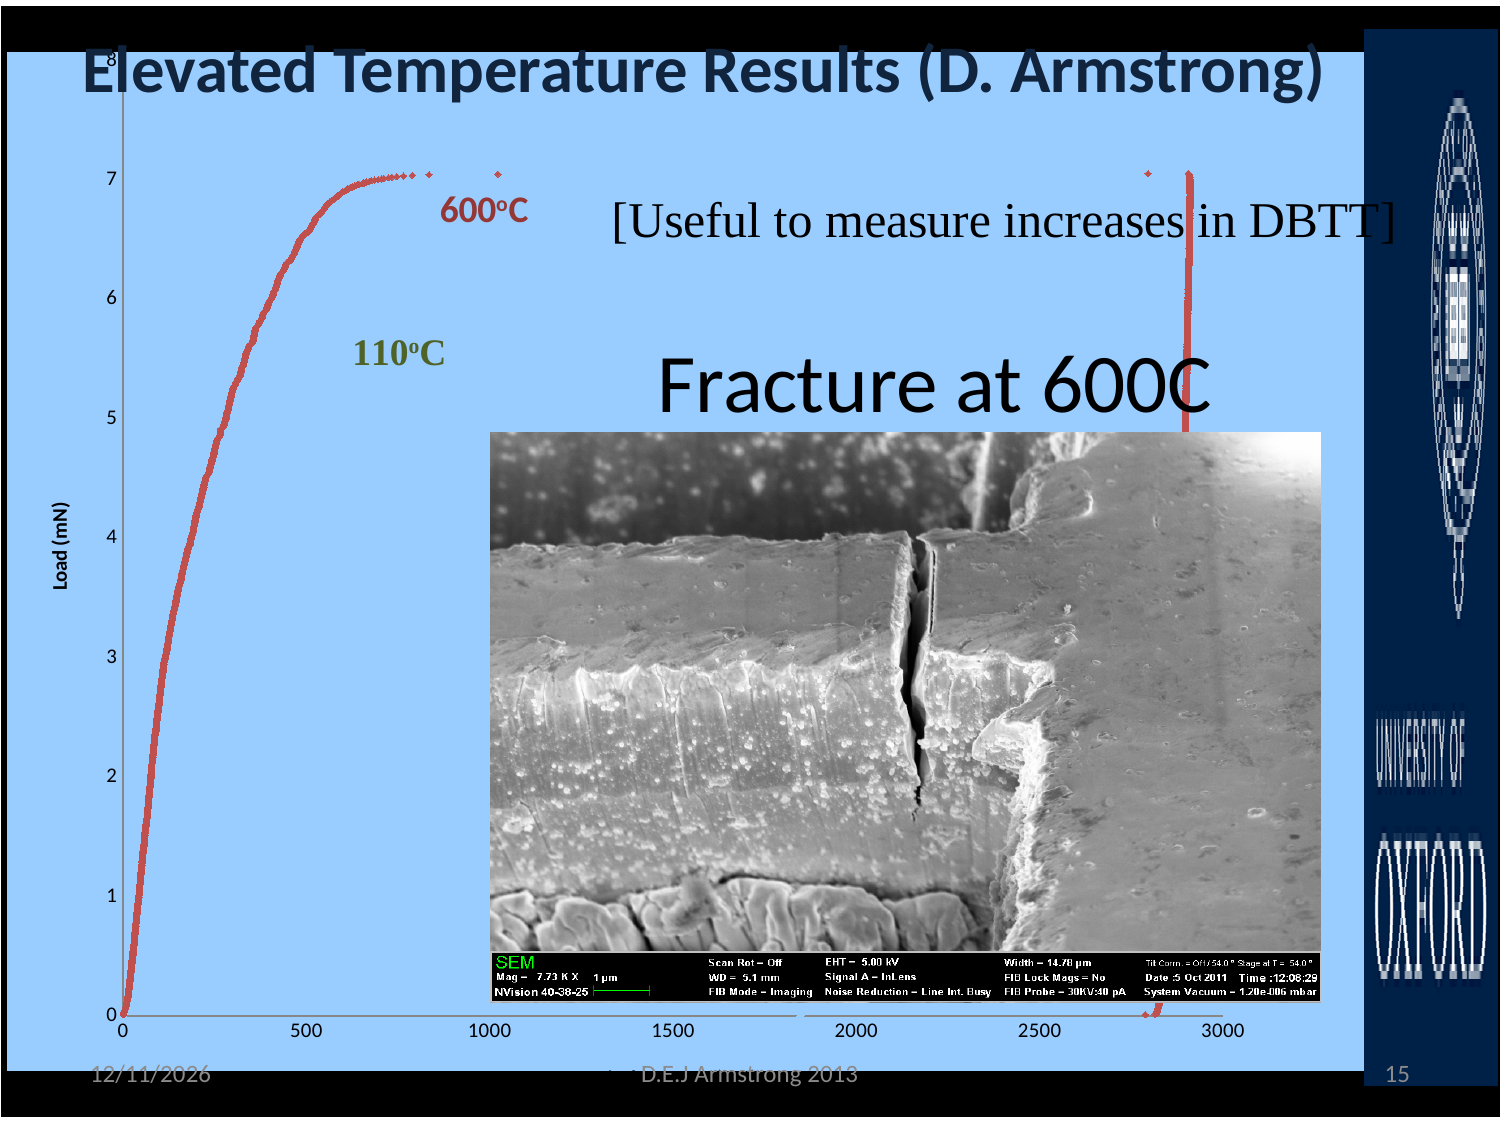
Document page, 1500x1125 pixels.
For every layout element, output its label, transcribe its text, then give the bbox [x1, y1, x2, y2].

picture [0, 0, 1500, 1125]
chart [35, 24, 1463, 1101]
title Elevated Temperature Results (D. Armstrong) [29, 0, 1380, 160]
